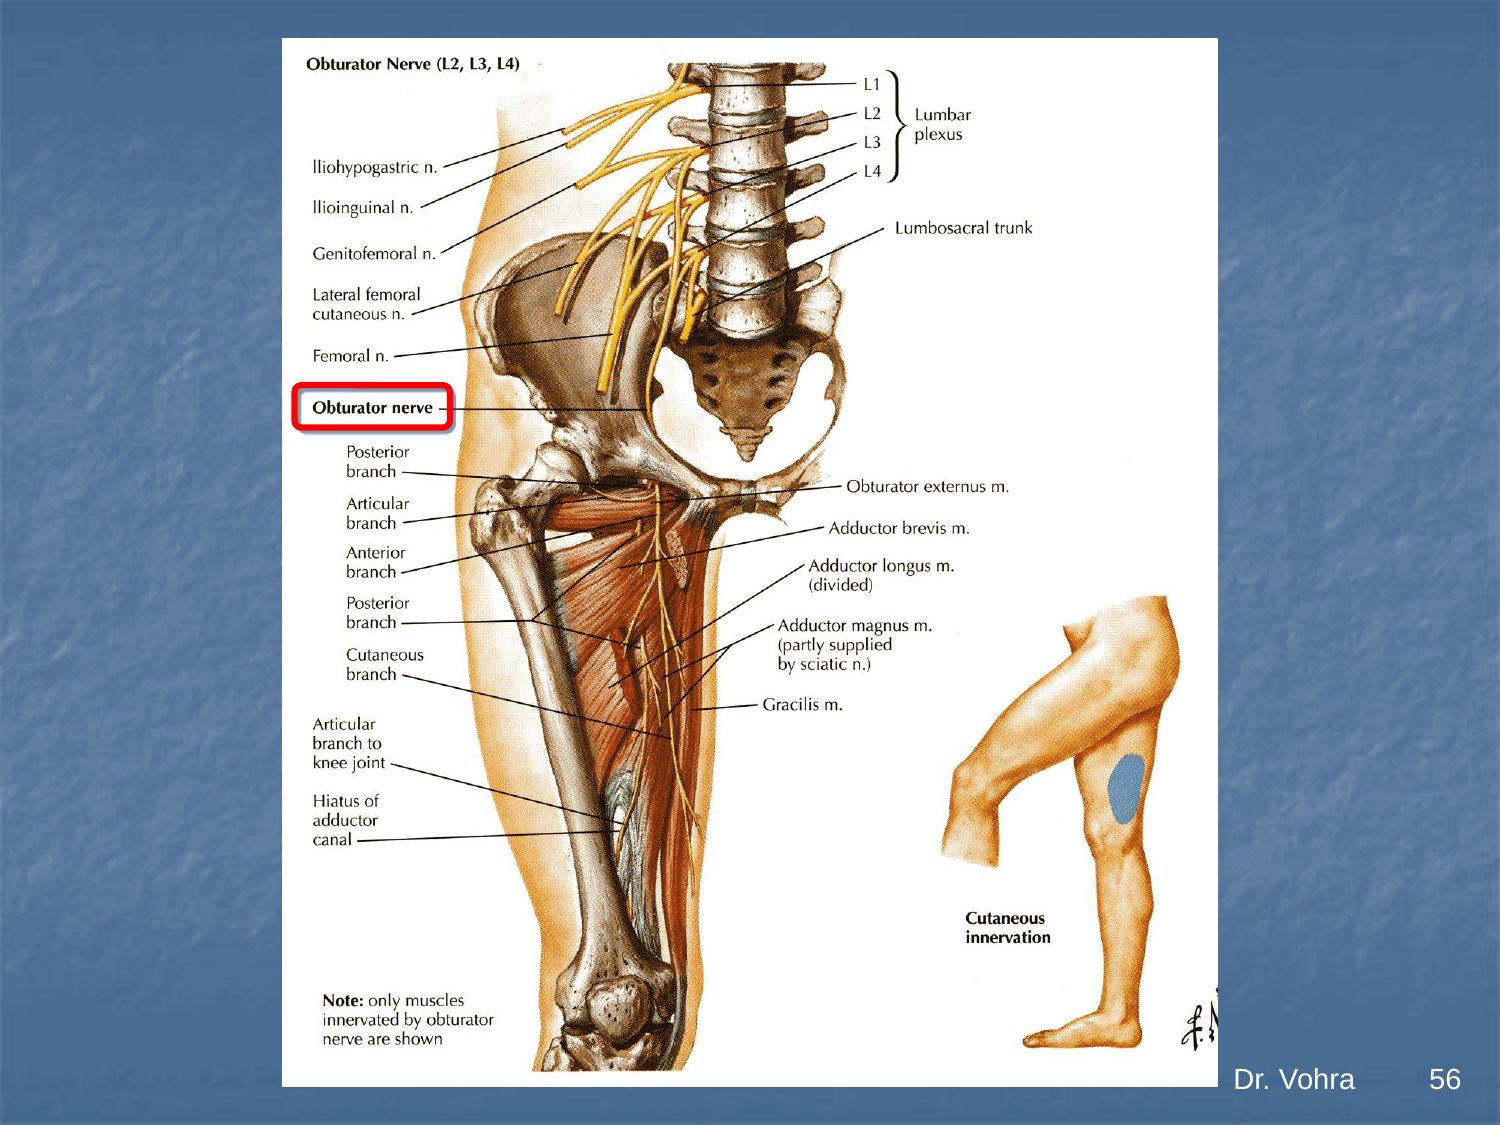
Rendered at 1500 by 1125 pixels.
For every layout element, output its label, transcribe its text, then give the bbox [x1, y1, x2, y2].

slide_number 56 [1379, 1052, 1477, 1103]
picture [281, 38, 1219, 1087]
footer Dr. Vohra [1122, 1017, 1371, 1103]
